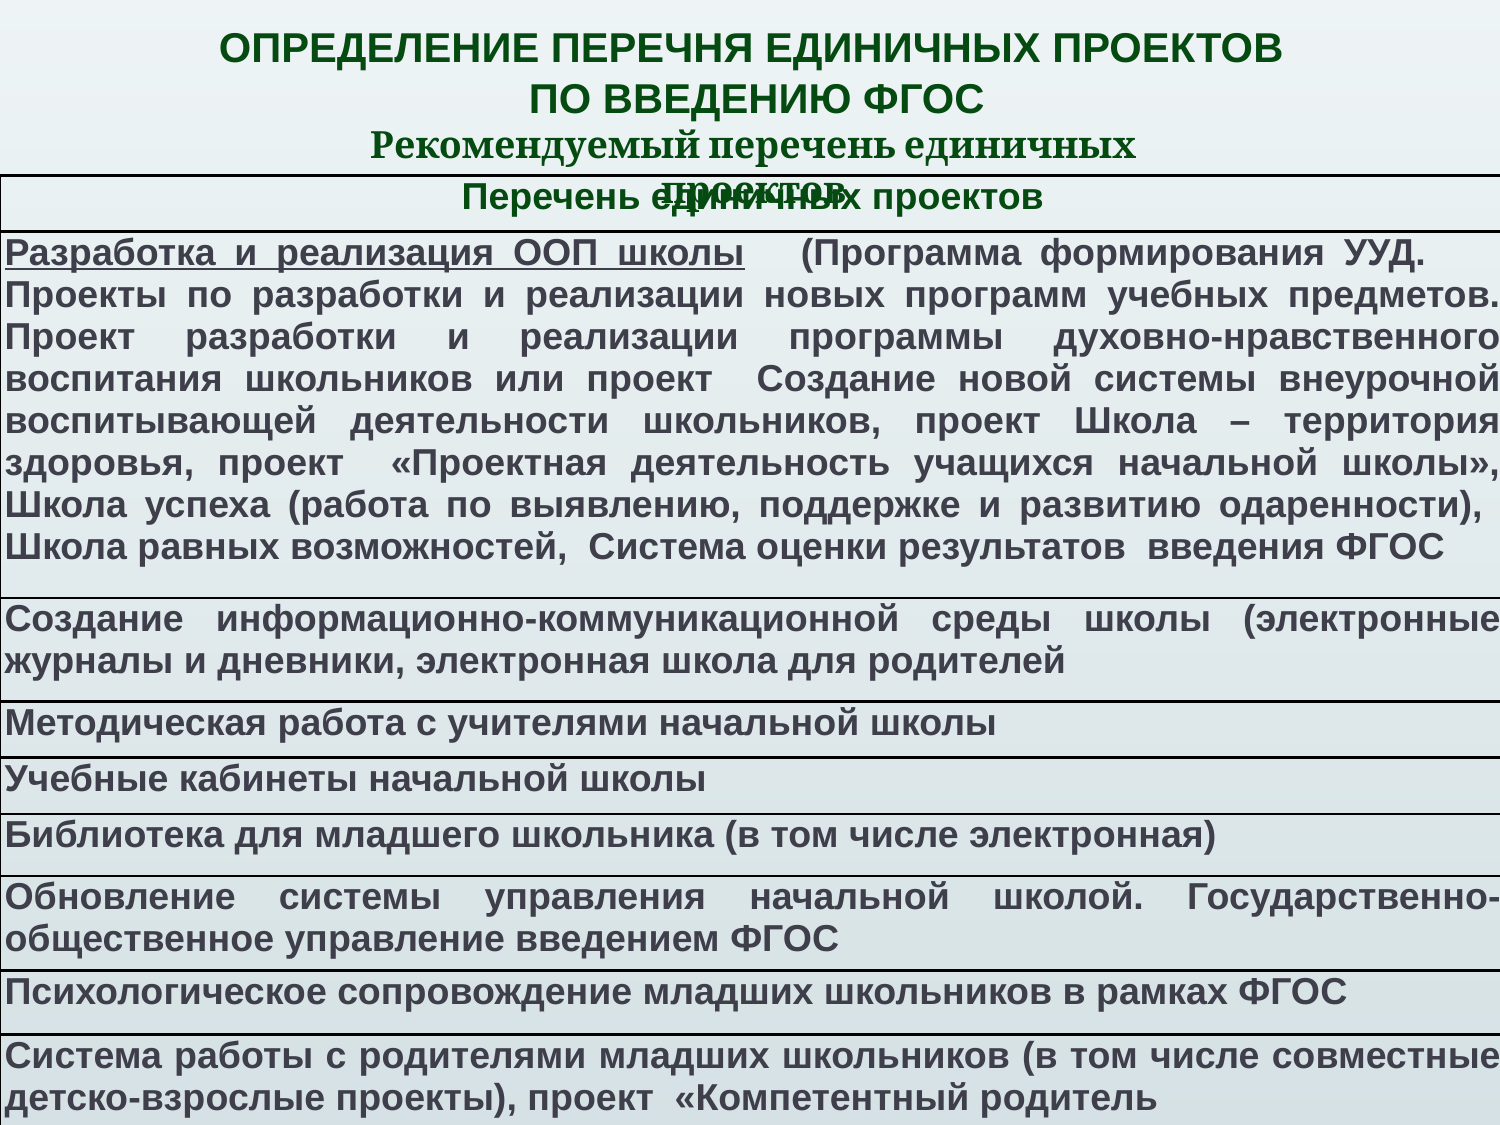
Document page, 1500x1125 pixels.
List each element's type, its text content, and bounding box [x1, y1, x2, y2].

table_cell Разработка и реализация ООП школы (Программа формирования УУД. Проекты по разработки и реализации новых программ учебных предметов. Проект разработки и реализации программы духовно-нравственного воспитания школьников или проект Создание новой системы внеурочной воспитывающей деятельности школьников, проект Школа – территория здоровья, проект «Проектная деятельность учащихся начальной школы», Школа успеха (работа по выявлению, поддержке и развитию одаренности), Школа равных возможностей, Система оценки результатов введения ФГОС [1, 233, 1500, 597]
text_box Рекомендуемый перечень единичных проектов [277, 113, 1239, 219]
table_cell Система работы с родителями младших школьников (в том числе совместные детско-взрослые проекты), проект «Компетентный родитель [1, 1036, 1500, 1125]
table_cell Учебные кабинеты начальной школы [1, 759, 1500, 813]
table_cell Психологическое сопровождение младших школьников в рамках ФГОС [1, 972, 1500, 1033]
title ОПРЕДЕЛЕНИЕ ПЕРЕЧНЯ ЕДИНИЧНЫХ ПРОЕКТОВ ПО ВВЕДЕНИЮ ФГОС [81, 34, 1433, 130]
table_cell Создание информационно-коммуникационной среды школы (электронные журналы и дневники, электронная школа для родителей [1, 599, 1500, 700]
table_header Перечень единичных проектов [1, 177, 1500, 230]
table_cell Методическая работа с учителями начальной школы [1, 703, 1500, 756]
table_cell Библиотека для младшего школьника (в том числе электронная) [1, 815, 1500, 875]
table_cell Обновление системы управления начальной школой. Государственно-общественное управление введением ФГОС [1, 877, 1500, 969]
